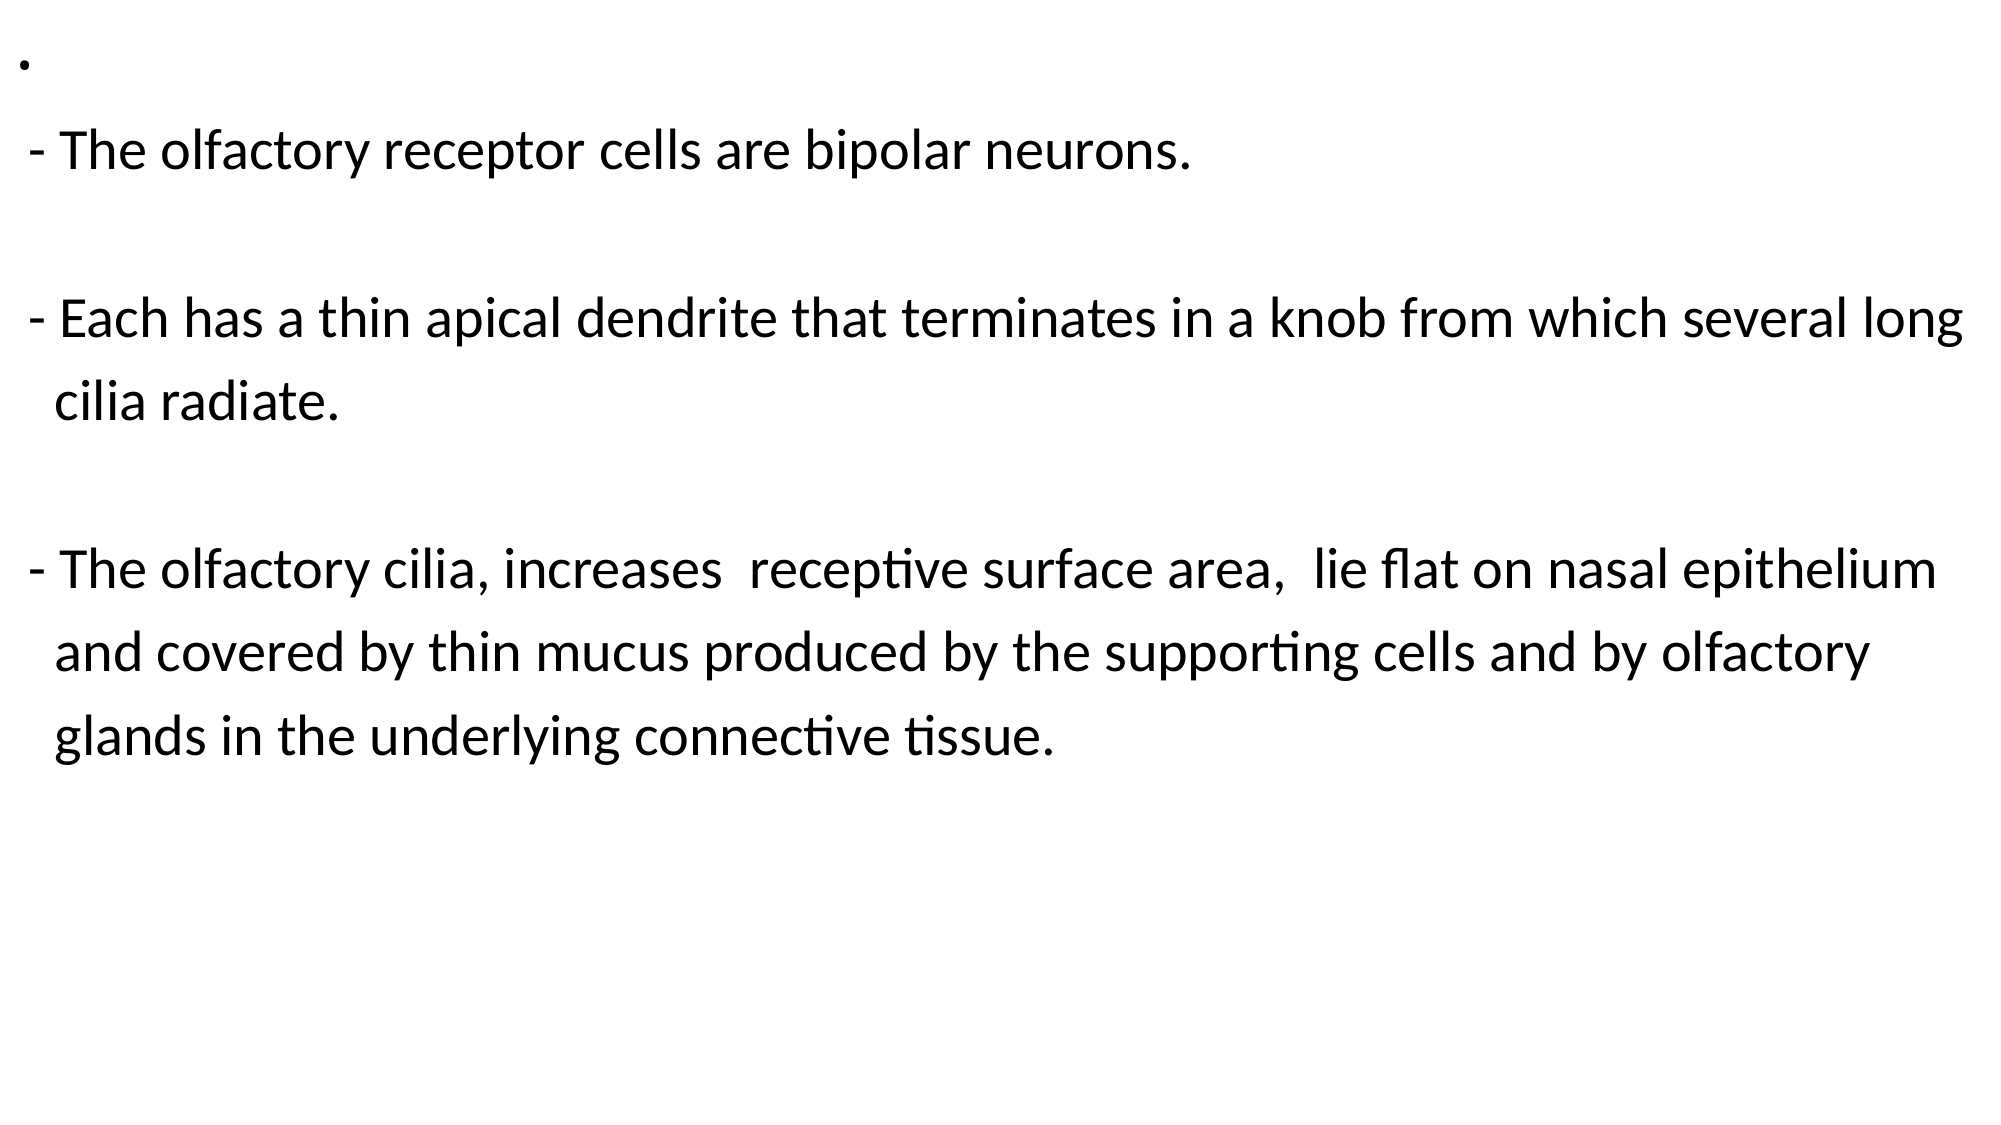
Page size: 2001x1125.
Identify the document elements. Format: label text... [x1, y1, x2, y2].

title . [0, 0, 1863, 93]
list - The olfactory receptor cells are bipolar neurons. - Each has a thin apical dendrite that terminates in a knob from which several long cilia radiate. - The olfactory cilia, increases receptive surface area, lie flat on nasal epithelium and covered by thin mucus produced by the supporting cells and by olfactory glands in the underlying connective tissue. [0, 111, 2000, 1125]
